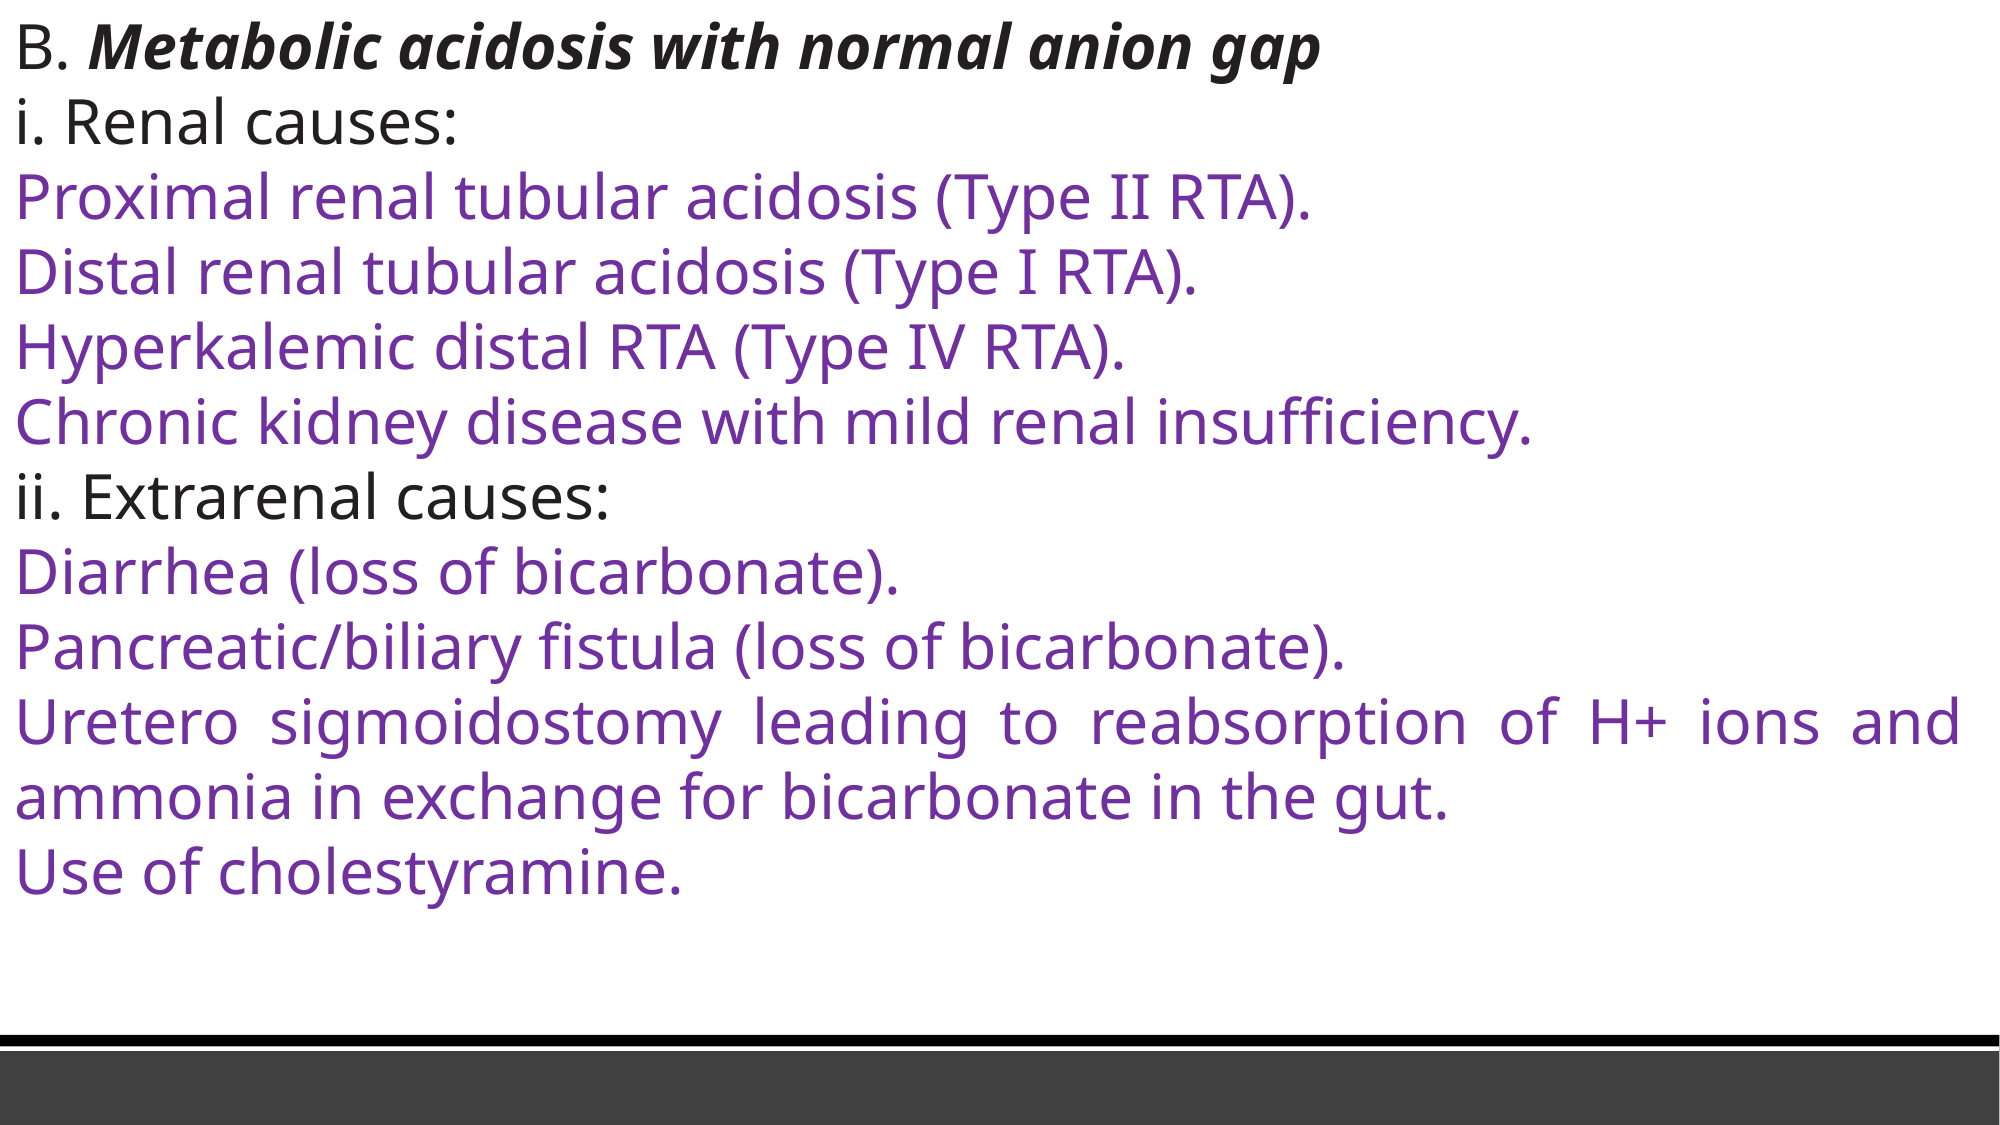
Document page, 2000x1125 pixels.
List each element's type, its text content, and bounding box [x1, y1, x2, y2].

text_box B. Metabolic acidosis with normal anion gap i. Renal causes: Proximal renal tubular acidosis (Type II RTA). Distal renal tubular acidosis (Type I RTA). Hyperkalemic distal RTA (Type IV RTA). Chronic kidney disease with mild renal insufficiency. ii. Extrarenal causes: Diarrhea (loss of bicarbonate). Pancreatic/biliary fistula (loss of bicarbonate). Uretero sigmoidostomy leading to reabsorption of H+ ions and ammonia in exchange for bicarbonate in the gut. Use of cholestyramine. [0, 0, 1981, 914]
